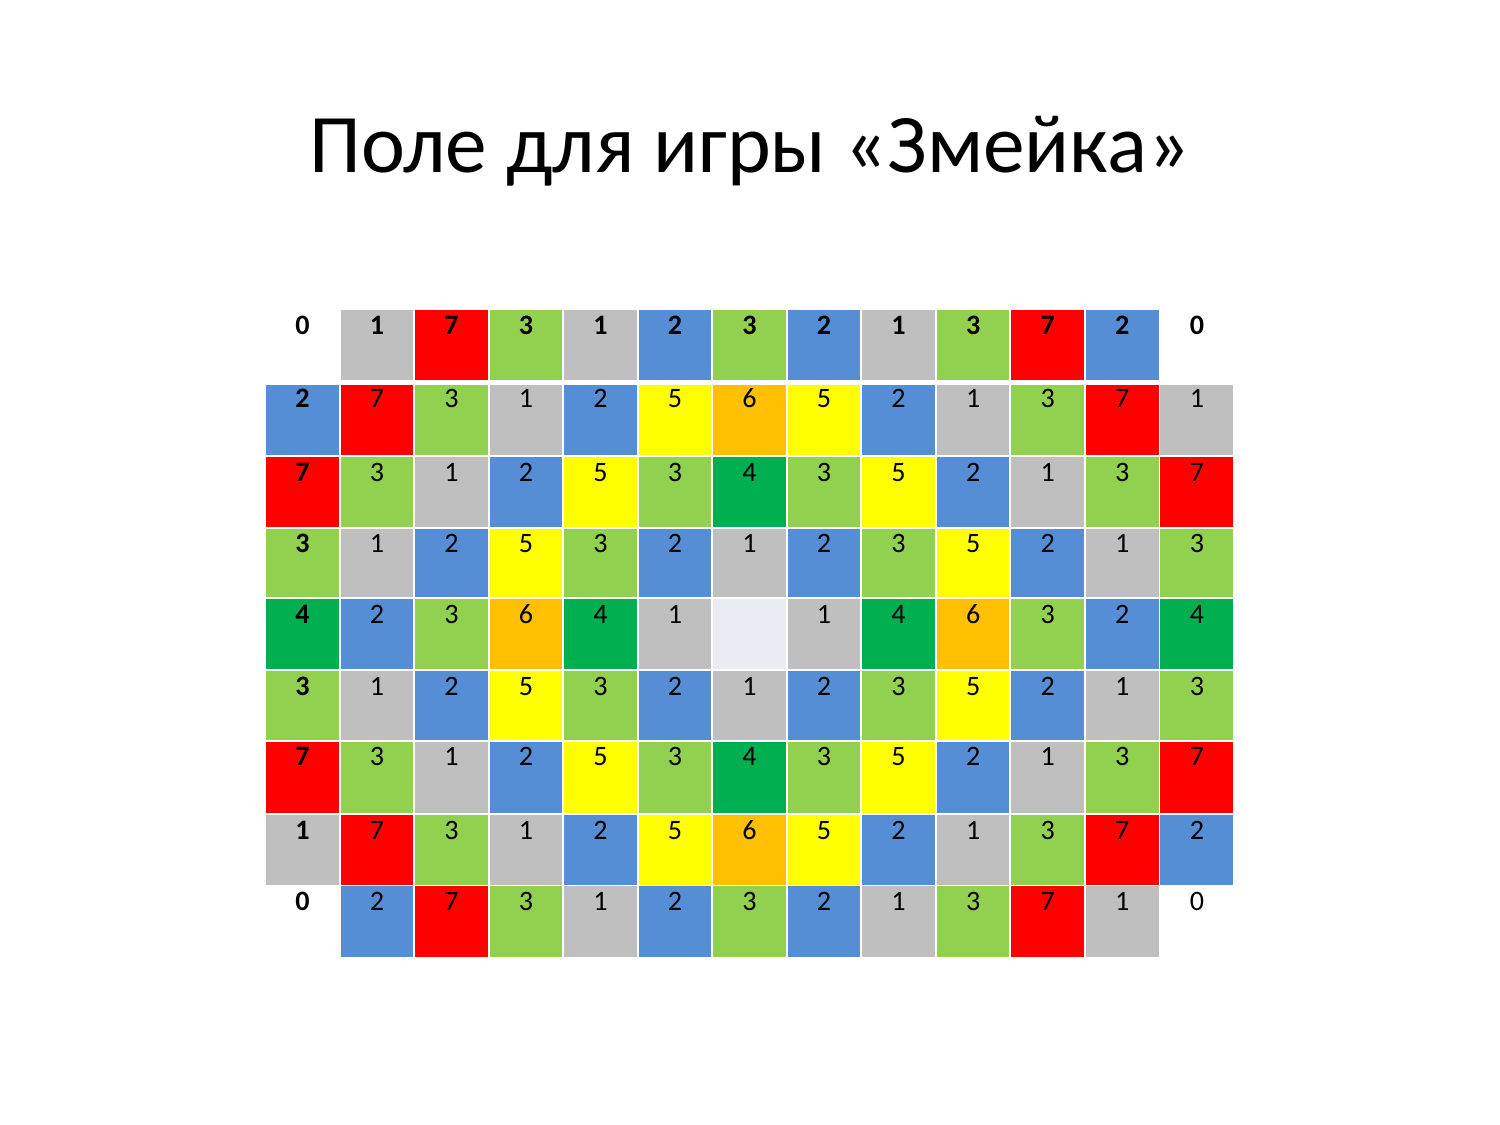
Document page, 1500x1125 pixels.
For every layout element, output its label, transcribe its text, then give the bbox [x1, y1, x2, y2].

table_cell 3 [862, 529, 935, 597]
table_cell 4 [713, 742, 786, 813]
table_cell 2 [862, 385, 935, 455]
table_cell 5 [788, 815, 860, 885]
table_cell 0 [266, 886, 339, 957]
table_cell 4 [1160, 599, 1233, 669]
table_cell 2 [266, 385, 339, 455]
table_cell 2 [415, 671, 488, 740]
table_cell 7 [1011, 886, 1084, 957]
table_cell 1 [1086, 529, 1159, 597]
table_cell 2 [415, 529, 488, 597]
table_cell 3 [1011, 385, 1084, 455]
table_cell 3 [490, 886, 562, 957]
table_cell 1 [564, 886, 637, 957]
table_cell 3 [1086, 457, 1159, 527]
table_cell 3 [713, 886, 786, 957]
table_cell 1 [788, 599, 860, 669]
table_cell 6 [490, 599, 562, 669]
table_cell 7 [341, 385, 413, 455]
table_cell 5 [490, 671, 562, 740]
table_cell 3 [564, 671, 637, 740]
table_cell 7 [266, 457, 339, 527]
table_cell 3 [1160, 529, 1233, 597]
table_cell 2 [490, 742, 562, 813]
table_cell 3 [266, 671, 339, 740]
table_cell 7 [341, 815, 413, 885]
table_header 2 [639, 310, 711, 380]
table_cell 2 [1011, 671, 1084, 740]
table_header 3 [937, 310, 1009, 380]
table_cell 3 [415, 385, 488, 455]
table_cell 1 [937, 815, 1009, 885]
table_cell 3 [564, 529, 637, 597]
table_cell 6 [713, 385, 786, 455]
table_cell 1 [862, 886, 935, 957]
table_cell 1 [713, 529, 786, 597]
table_header 7 [415, 310, 488, 380]
table_cell 5 [788, 385, 860, 455]
table_cell 1 [490, 385, 562, 455]
table_cell 2 [639, 886, 711, 957]
table_cell 4 [862, 599, 935, 669]
table_cell 7 [266, 742, 339, 813]
table_cell 3 [1011, 815, 1084, 885]
table_cell 1 [1011, 457, 1084, 527]
table_cell 3 [1086, 742, 1159, 813]
table_cell 2 [639, 671, 711, 740]
table_cell 2 [639, 529, 711, 597]
table_cell 0 [1160, 886, 1233, 957]
table_cell 1 [266, 815, 339, 885]
table_cell 2 [341, 599, 413, 669]
table_cell 2 [1011, 529, 1084, 597]
table_header 7 [1011, 310, 1084, 380]
table_header 2 [1086, 310, 1159, 380]
table_cell 1 [341, 671, 413, 740]
table_cell 5 [564, 742, 637, 813]
table_cell 1 [415, 742, 488, 813]
table_cell 6 [937, 599, 1009, 669]
table_header 3 [713, 310, 786, 380]
table_cell 3 [639, 742, 711, 813]
table_cell 3 [788, 457, 860, 527]
table_cell 3 [341, 742, 413, 813]
table_cell 4 [266, 599, 339, 669]
table_cell 6 [713, 815, 786, 885]
table_cell 5 [639, 385, 711, 455]
table_cell 5 [937, 671, 1009, 740]
table_cell 5 [490, 529, 562, 597]
table_cell 2 [788, 529, 860, 597]
table_header 0 [1160, 310, 1233, 380]
table_cell 3 [266, 529, 339, 597]
table_cell 7 [1160, 457, 1233, 527]
table_cell 3 [937, 886, 1009, 957]
table_cell 1 [639, 599, 711, 669]
table_header 2 [788, 310, 860, 380]
table_cell 3 [862, 671, 935, 740]
table_cell 5 [639, 815, 711, 885]
table_cell 2 [564, 815, 637, 885]
table_cell 3 [1160, 671, 1233, 740]
table_cell 4 [713, 457, 786, 527]
table_cell 5 [862, 742, 935, 813]
table_cell 3 [788, 742, 860, 813]
table_cell 2 [788, 886, 860, 957]
table_header 1 [862, 310, 935, 380]
table_cell 1 [1086, 886, 1159, 957]
table_cell 3 [341, 457, 413, 527]
table_cell 2 [937, 457, 1009, 527]
table_header 1 [564, 310, 637, 380]
table_cell 3 [639, 457, 711, 527]
table_cell 1 [937, 385, 1009, 455]
table_cell 1 [341, 529, 413, 597]
table_cell 5 [564, 457, 637, 527]
table_cell 3 [415, 815, 488, 885]
table_cell 3 [1011, 599, 1084, 669]
table_cell 2 [1086, 599, 1159, 669]
table_cell 7 [415, 886, 488, 957]
table_cell 7 [1086, 815, 1159, 885]
table_cell 5 [937, 529, 1009, 597]
table_cell 7 [1160, 742, 1233, 813]
table_cell 1 [1086, 671, 1159, 740]
table_cell 3 [415, 599, 488, 669]
table_cell 4 [564, 599, 637, 669]
table_header 0 [266, 310, 339, 380]
title Поле для игры «Змейка» [75, 45, 1425, 233]
table_cell 2 [564, 385, 637, 455]
table_cell 2 [341, 886, 413, 957]
table_cell 1 [415, 457, 488, 527]
table_cell 2 [862, 815, 935, 885]
table_header 3 [490, 310, 562, 380]
table_cell 7 [1086, 385, 1159, 455]
table_cell 2 [788, 671, 860, 740]
table_cell 1 [490, 815, 562, 885]
table_header 1 [341, 310, 413, 380]
table_cell 5 [862, 457, 935, 527]
table_cell 1 [1011, 742, 1084, 813]
table_cell [713, 599, 786, 669]
table_cell 2 [1160, 815, 1233, 885]
table_cell 2 [490, 457, 562, 527]
table_cell 1 [713, 671, 786, 740]
table_cell 1 [1160, 385, 1233, 455]
table_cell 2 [937, 742, 1009, 813]
